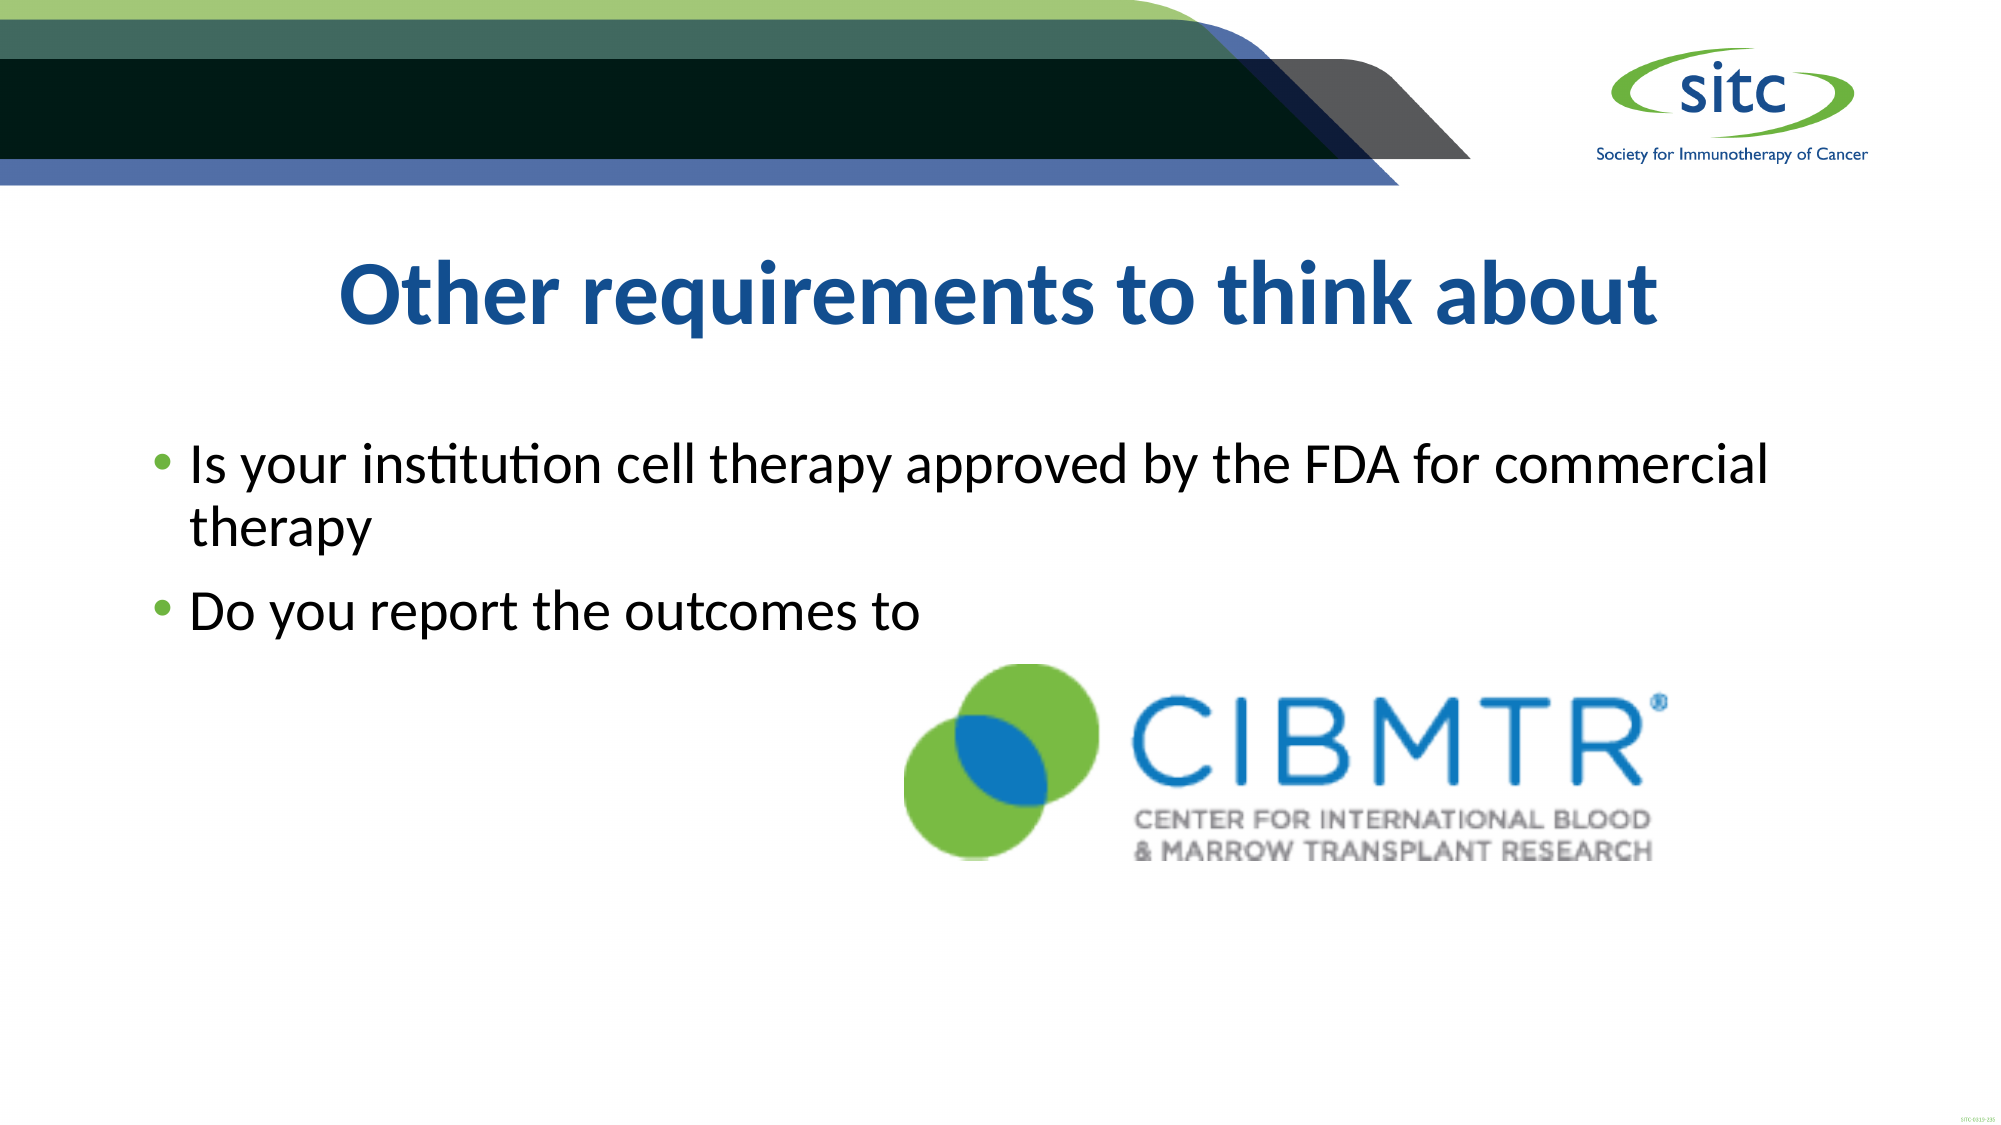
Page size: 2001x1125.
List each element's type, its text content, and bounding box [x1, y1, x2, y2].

title Other requirements to think about [137, 185, 1863, 404]
list Is your institution cell therapy approved by the FDA for commercial therapy Do you report the outcomes to [137, 425, 1863, 929]
picture [0, 0, 2000, 1125]
